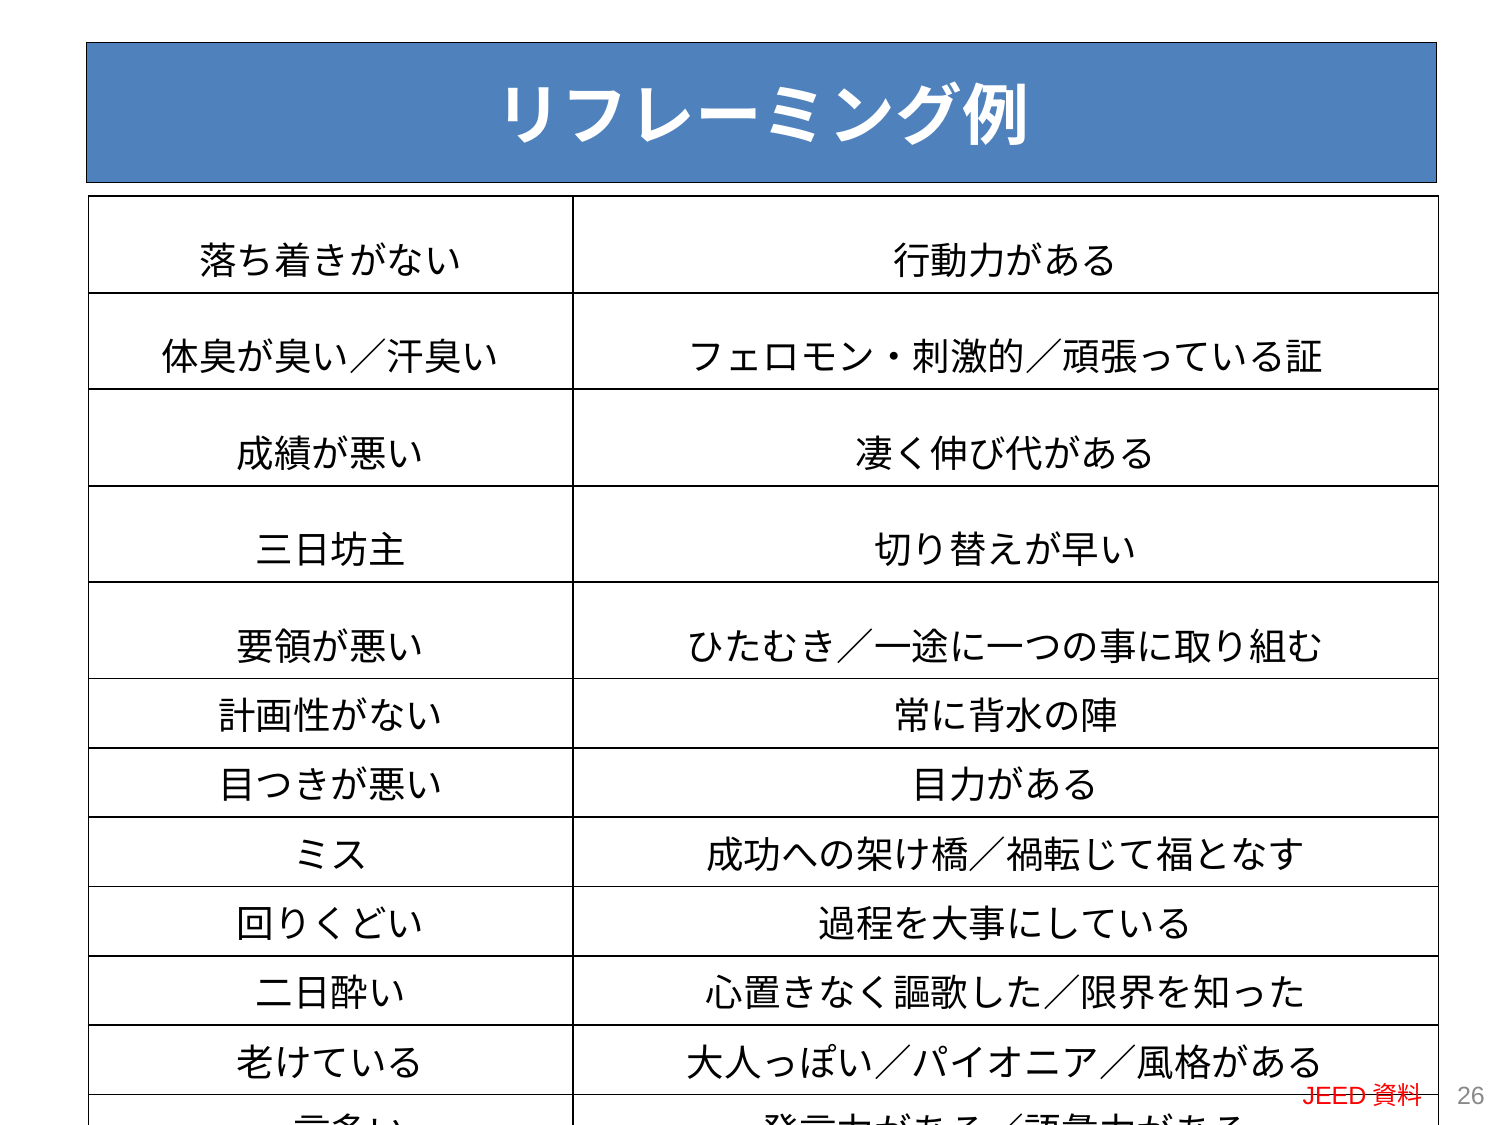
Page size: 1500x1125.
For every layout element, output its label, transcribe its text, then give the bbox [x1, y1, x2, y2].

table_cell フェロモン・刺激的／頑張っている証 [574, 294, 1438, 388]
table_cell 目つきが悪い [89, 749, 572, 816]
table_cell ミス [89, 818, 572, 886]
table_header 行動力がある [574, 197, 1438, 292]
table_cell 心置きなく謳歌した／限界を知った [574, 957, 1438, 1024]
table_cell 成功への架け橋／禍転じて福となす [574, 818, 1438, 886]
title リフレーミング例 [86, 42, 1437, 183]
table_cell 回りくどい [89, 887, 572, 955]
footer JEED資料 [962, 1064, 1438, 1125]
table_cell 目力がある [574, 749, 1438, 816]
table_cell 大人っぽい／パイオニア／風格がある [574, 1026, 1438, 1094]
table_cell ひたむき／一途に一つの事に取り組む [574, 583, 1438, 678]
table_header 落ち着きがない [89, 197, 572, 292]
table_cell 三日坊主 [89, 487, 572, 581]
table_cell 二日酔い [89, 957, 572, 1024]
table_cell 要領が悪い [89, 583, 572, 678]
slide_number 25 [1438, 1065, 1500, 1125]
table_cell 常に背水の陣 [574, 679, 1438, 747]
table_cell 過程を大事にしている [574, 887, 1438, 955]
table_cell 成績が悪い [89, 390, 572, 485]
table_cell 発言力がある／語彙力がある [574, 1095, 962, 1125]
table_cell 老けている [89, 1026, 572, 1094]
table_cell 一言多い [89, 1095, 572, 1125]
table_cell 体臭が臭い／汗臭い [89, 294, 572, 388]
table_cell 切り替えが早い [574, 487, 1438, 581]
table_cell 凄く伸び代がある [574, 390, 1438, 485]
table_cell 計画性がない [89, 679, 572, 747]
